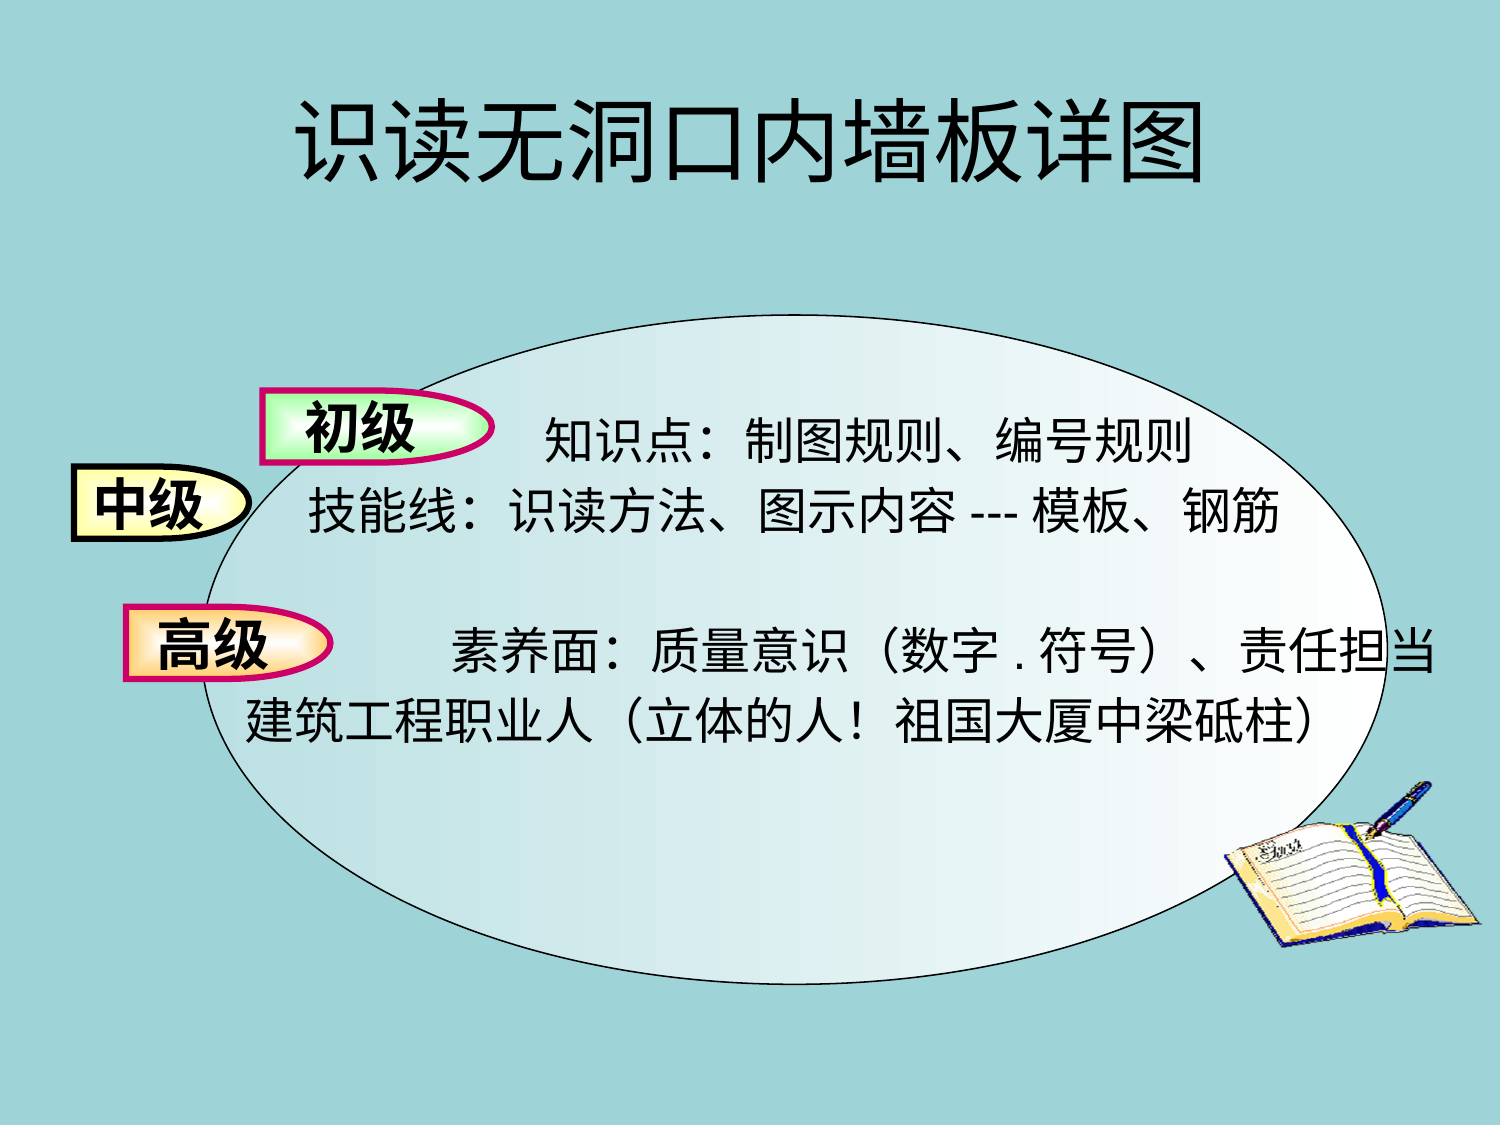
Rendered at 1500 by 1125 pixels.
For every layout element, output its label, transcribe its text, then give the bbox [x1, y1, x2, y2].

text_box 高级 [125, 606, 331, 679]
text_box 知识点：制图规则、编号规则 技能线：识读方法、图示内容---模板、钢筋 素养面：质量意识（数字.符号）、责任担当 建筑工程职业人（立体的人！祖国大厦中梁砥柱） [203, 314, 1388, 985]
picture [1218, 772, 1500, 951]
title 识读无洞口内墙板详图 [75, 45, 1425, 233]
text_box 中级 [74, 466, 250, 539]
text_box 初级 [262, 390, 492, 463]
